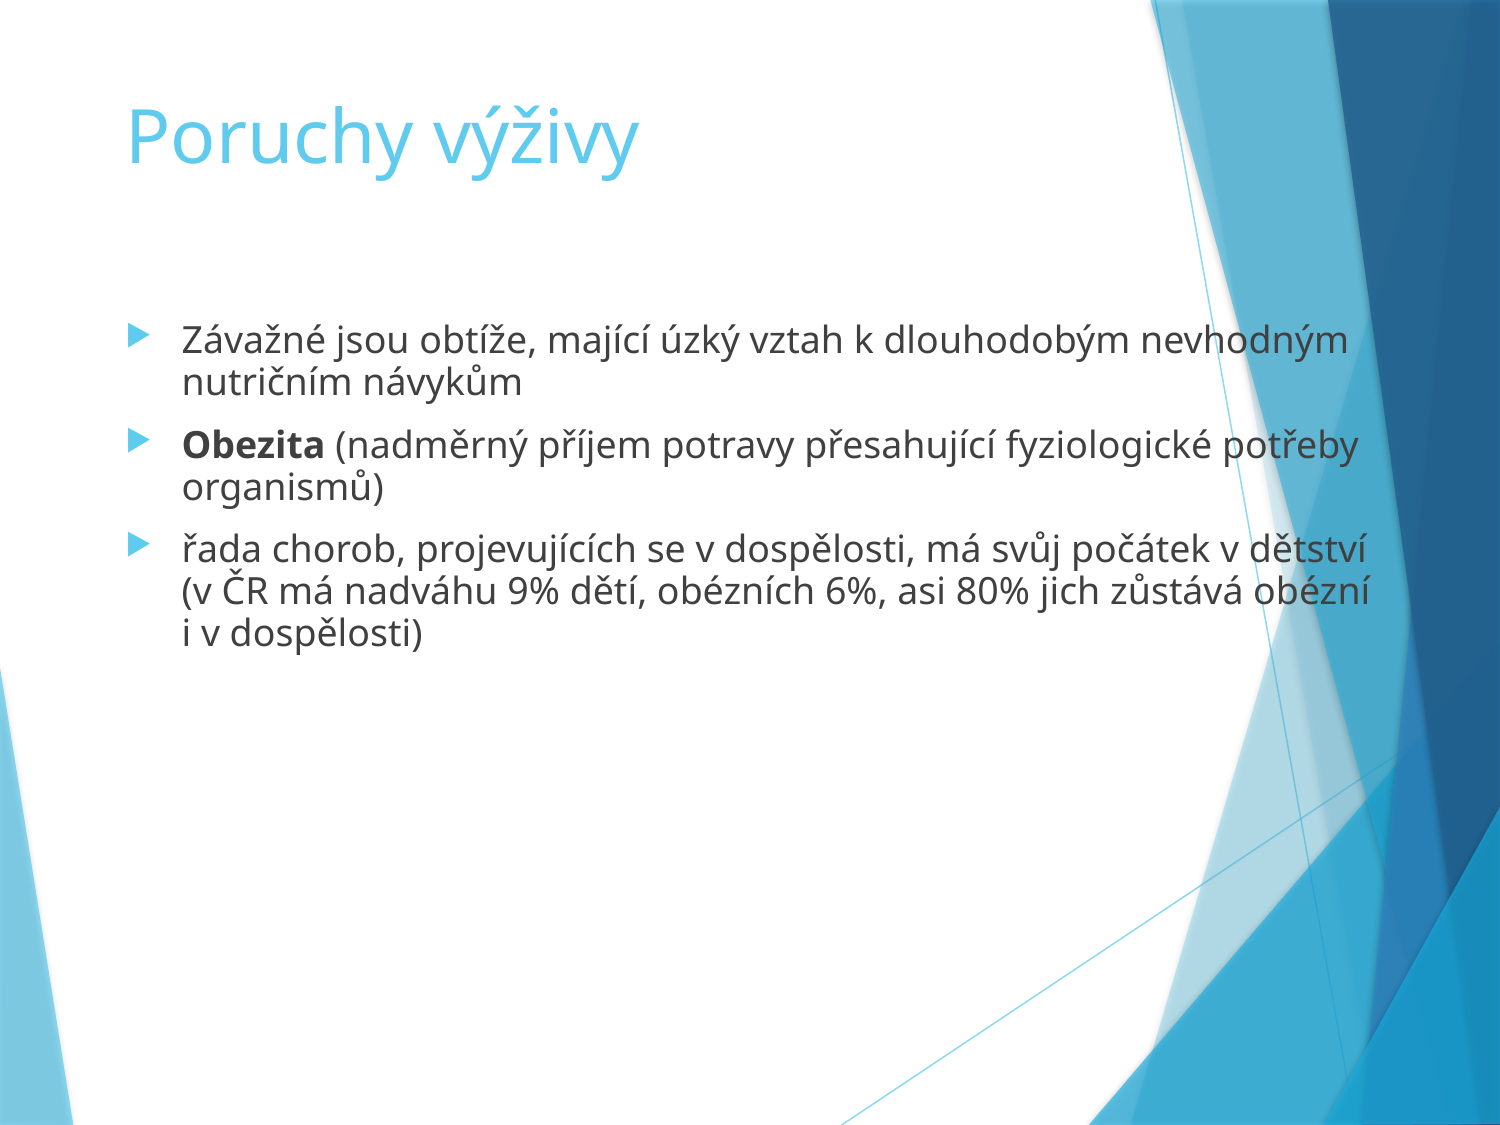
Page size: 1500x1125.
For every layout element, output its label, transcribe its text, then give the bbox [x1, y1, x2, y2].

list Závažné jsou obtíže, mající úzký vztah k dlouhodobým nevhodným nutričním návykům Obezita (nadměrný příjem potravy přesahující fyziologické potřeby organismů)‏ řada chorob, projevujících se v dospělosti, má svůj počátek v dětství (v ČR má nadváhu 9% dětí, obézních 6%, asi 80% jich zůstává obézní i v dospělosti)‏ [110, 312, 1392, 1009]
title Poruchy výživy [110, 89, 1392, 265]
